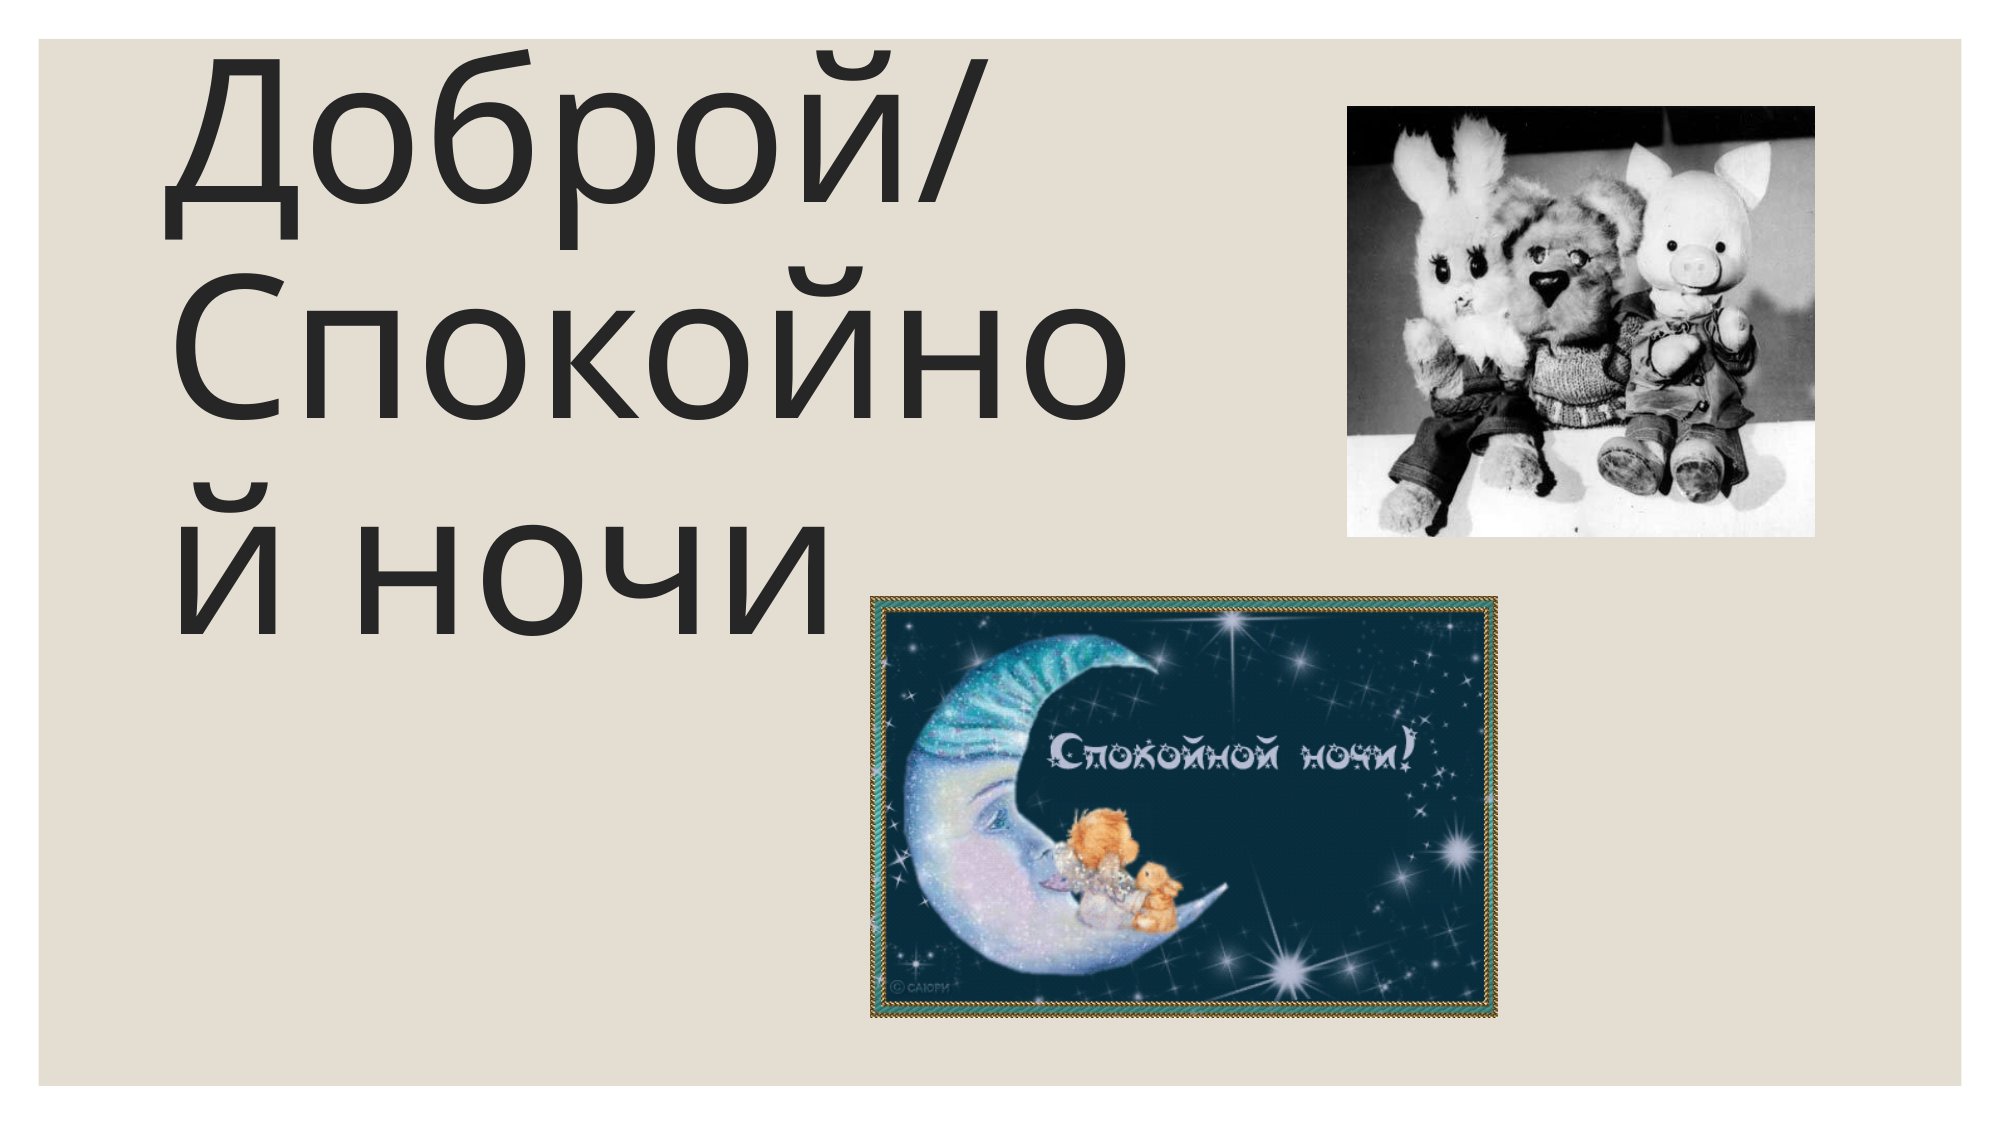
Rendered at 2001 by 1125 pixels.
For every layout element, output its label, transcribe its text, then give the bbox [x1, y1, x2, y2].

picture [1347, 106, 1815, 537]
title Доброй/ Спокойной ночи [149, 285, 1246, 423]
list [870, 596, 1498, 1018]
